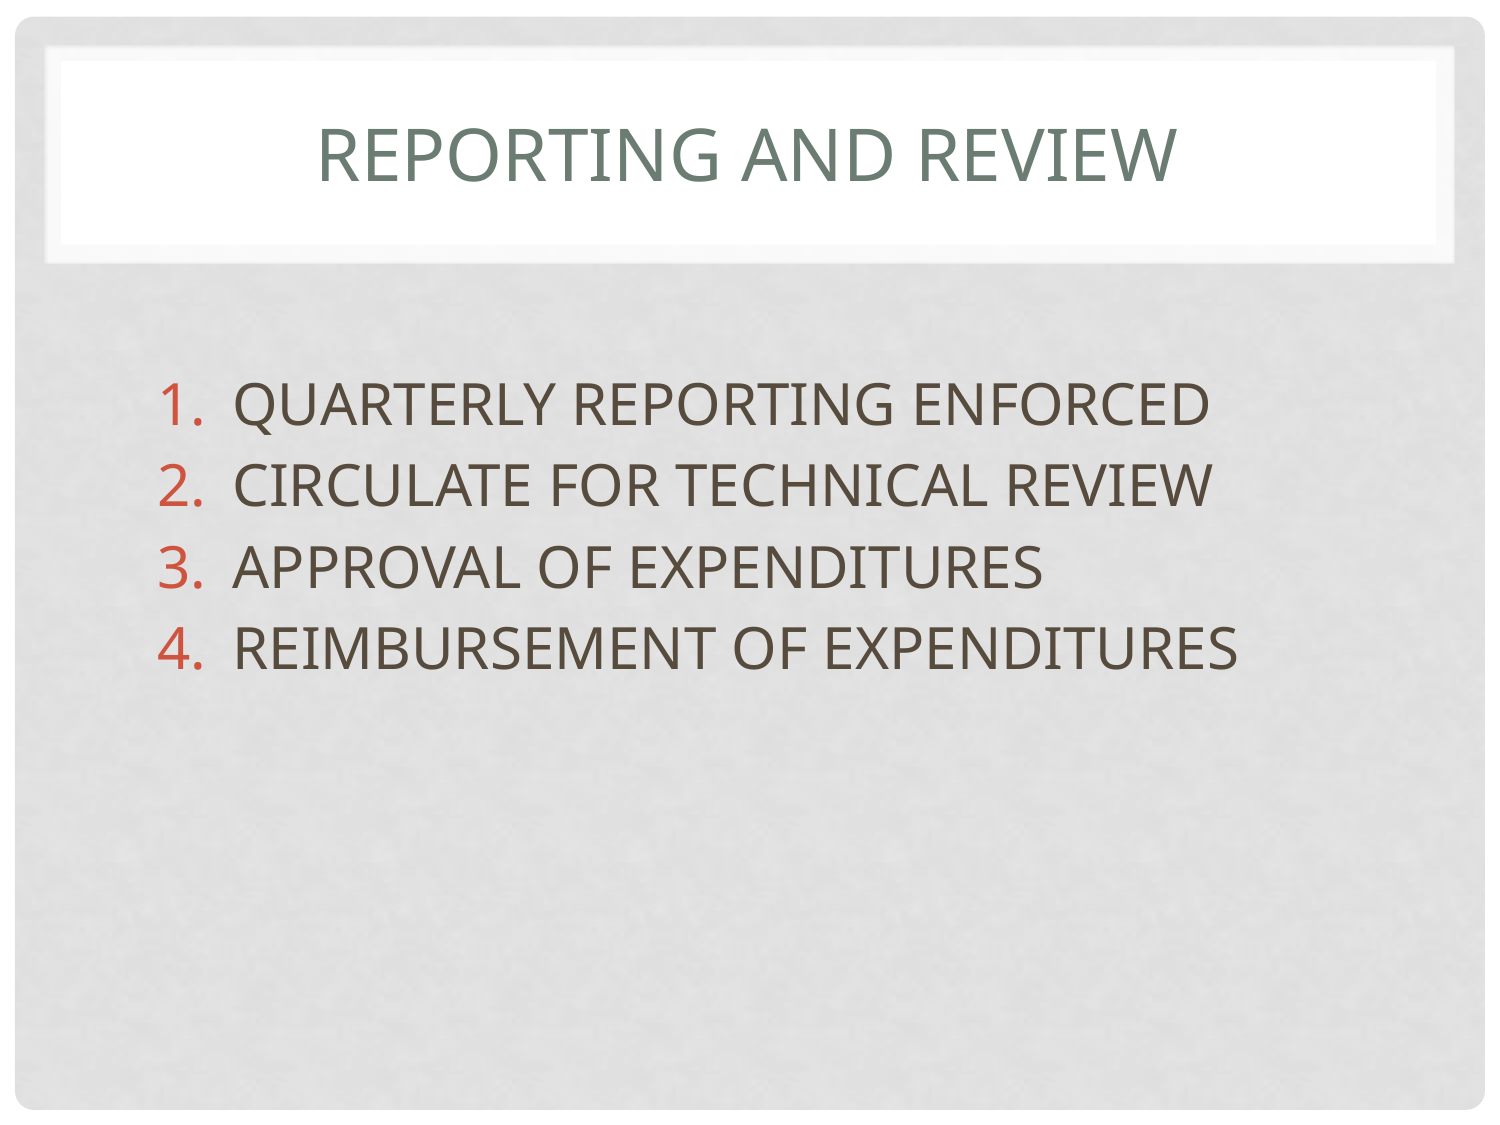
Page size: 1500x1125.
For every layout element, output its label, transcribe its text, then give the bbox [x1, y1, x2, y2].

title REPORTING AND REVIEW [69, 66, 1425, 238]
list QUARTERLY REPORTING ENFORCED CIRCULATE FOR TECHNICAL REVIEW APPROVAL OF EXPENDITURES REIMBURSEMENT OF EXPENDITURES [75, 287, 1425, 1093]
